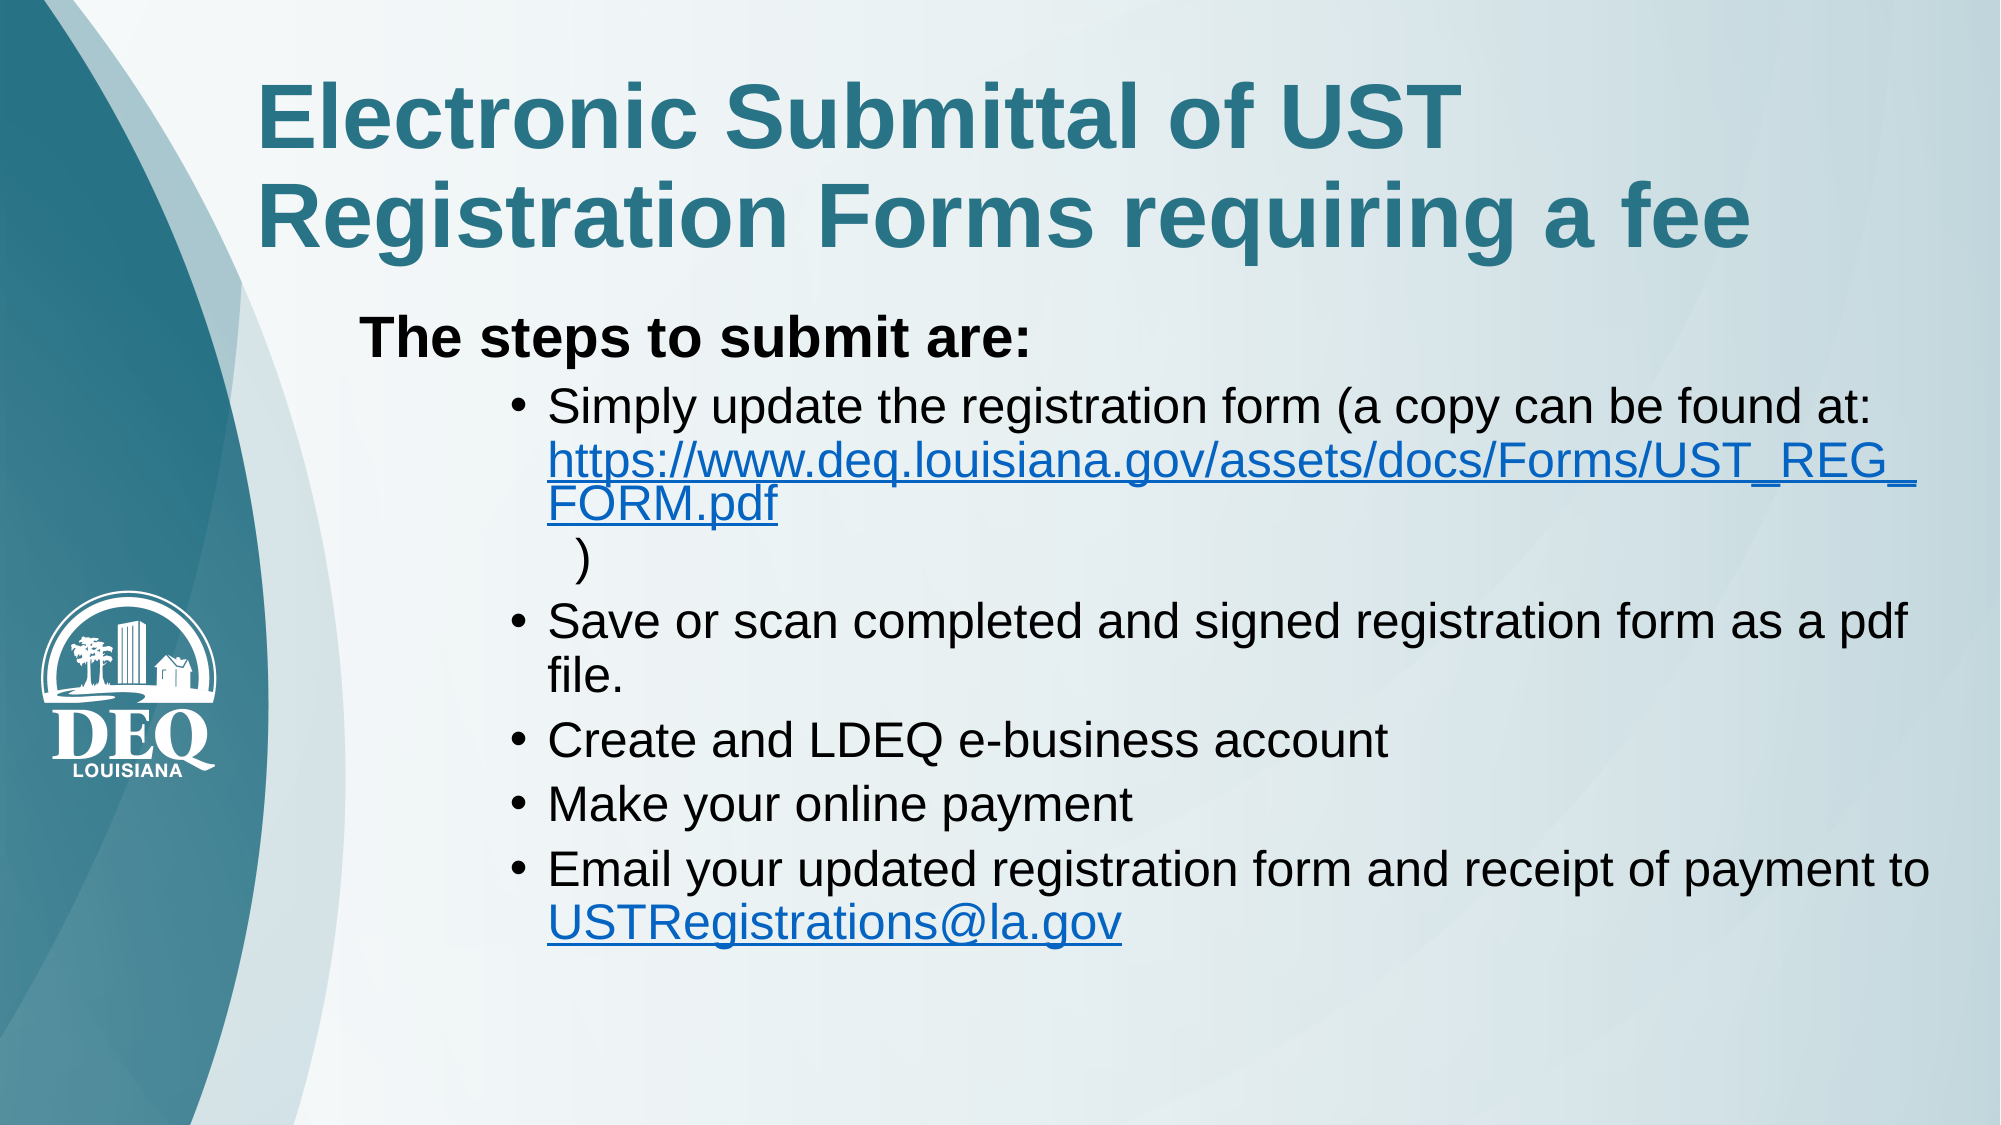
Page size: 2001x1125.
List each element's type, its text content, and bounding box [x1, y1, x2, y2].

title Electronic Submittal of UST Registration Forms requiring a fee [241, 59, 1949, 278]
list The steps to submit are: Simply update the registration form (a copy can be found at: https://www.deq.louisiana.gov/assets/docs/Forms/UST_REG_FORM.pdf ) Save or scan completed and signed registration form as a pdf file. Create and LDEQ e-business account Make your online payment Email your updated registration form and receipt of payment to USTRegistrations@la.gov [344, 299, 1949, 1081]
picture [0, 0, 2001, 1125]
